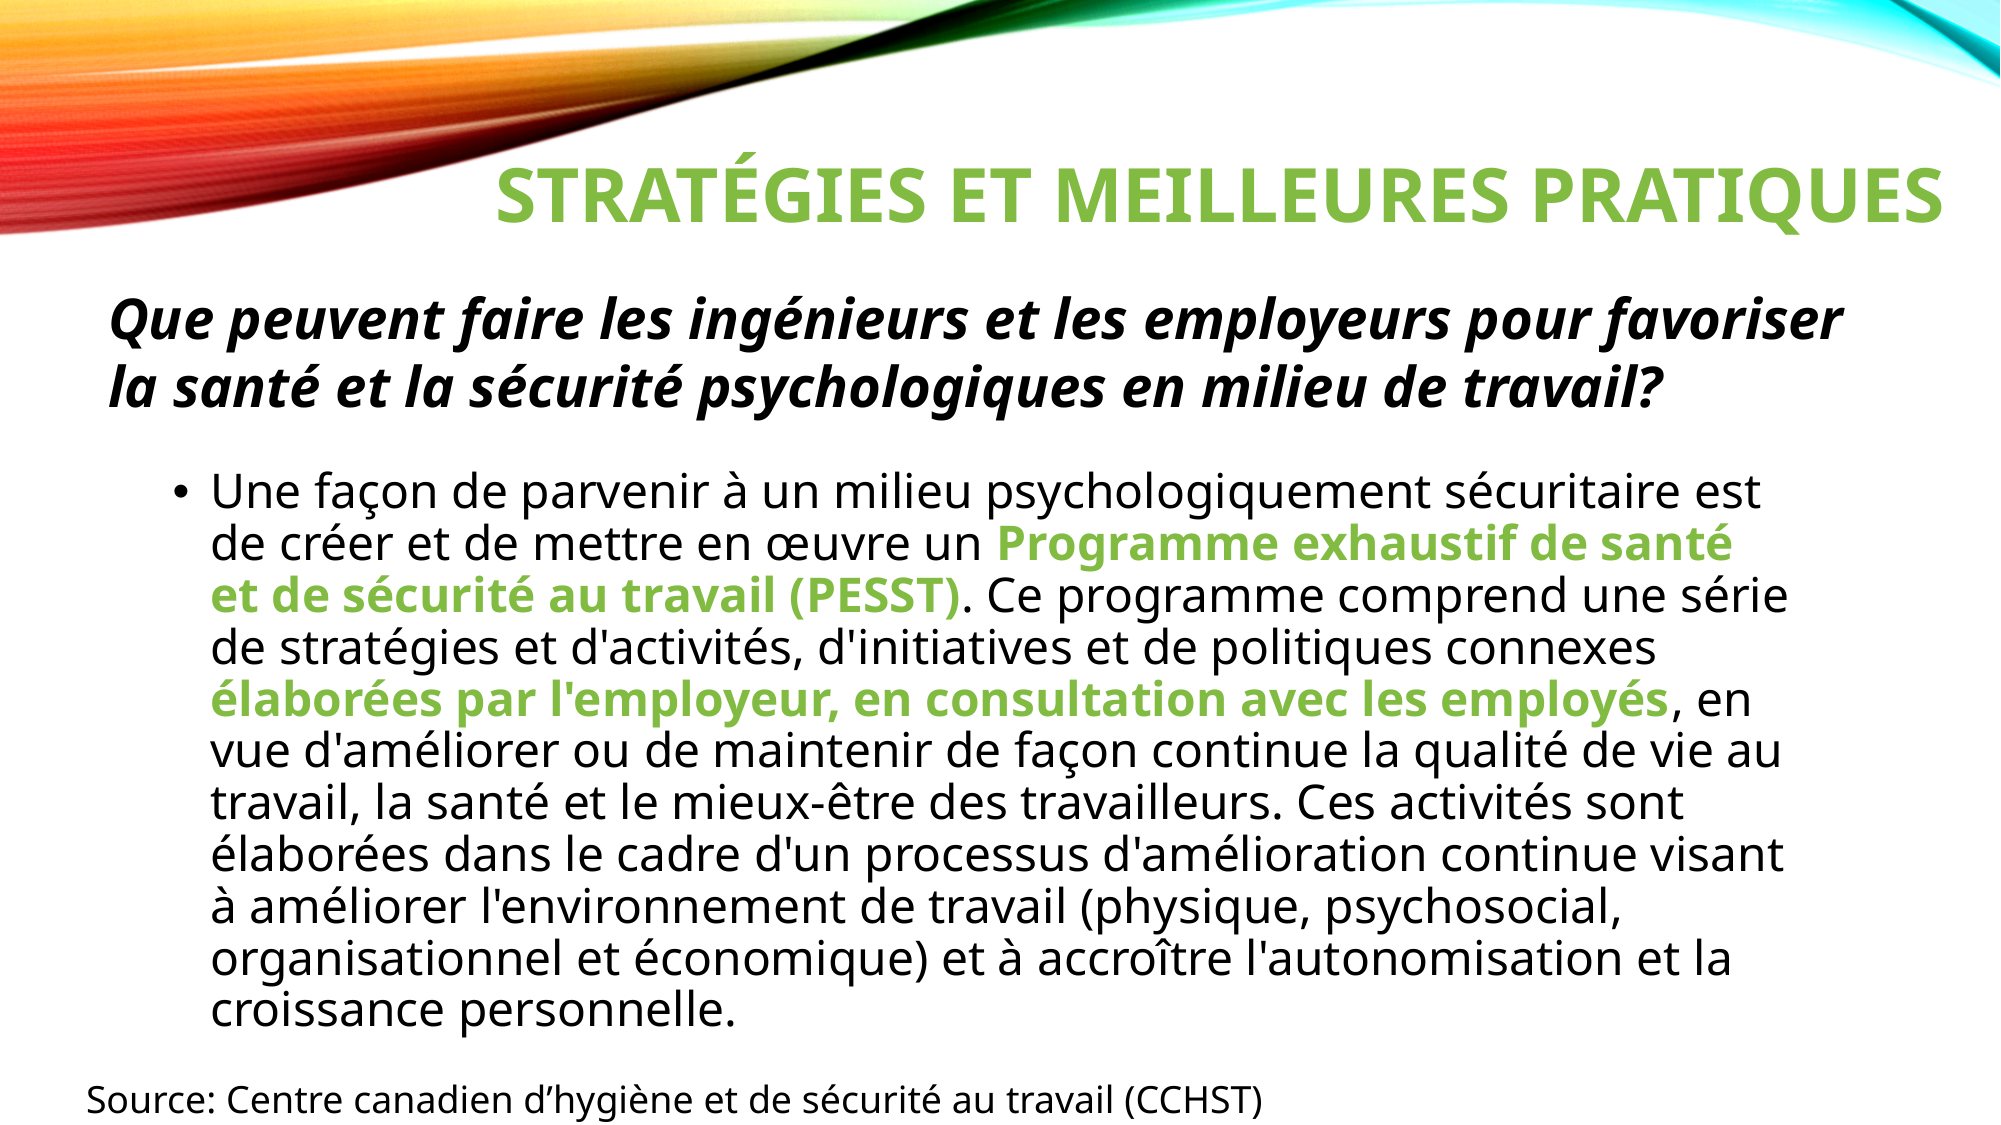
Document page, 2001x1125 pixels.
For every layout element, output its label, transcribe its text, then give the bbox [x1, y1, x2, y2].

text_box Source: Centre canadien d’hygiène et de sécurité au travail (CCHST) [71, 1068, 1279, 1125]
picture [0, 0, 2000, 237]
text_box Que peuvent faire les ingénieurs et les employeurs pour favoriser la santé et la sécurité psychologiques en milieu de travail? [93, 276, 1907, 427]
title STRATÉGIES ET MEILLEURES PRATIQUES [459, 92, 1962, 305]
list Une façon de parvenir à un milieu psychologiquement sécuritaire est de créer et de mettre en œuvre un Programme exhaustif de santé et de sécurité au travail (PESST). Ce programme comprend une série de stratégies et d'activités, d'initiatives et de politiques connexes élaborées par l'employeur, en consultation avec les employés, en vue d'améliorer ou de maintenir de façon continue la qualité de vie au travail, la santé et le mieux-être des travailleurs. Ces activités sont élaborées dans le cadre d'un processus d'amélioration continue visant à améliorer l'environnement de travail (physique, psychosocial, organisationnel et économique) et à accroître l'autonomisation et la croissance personnelle. [157, 460, 1808, 1121]
